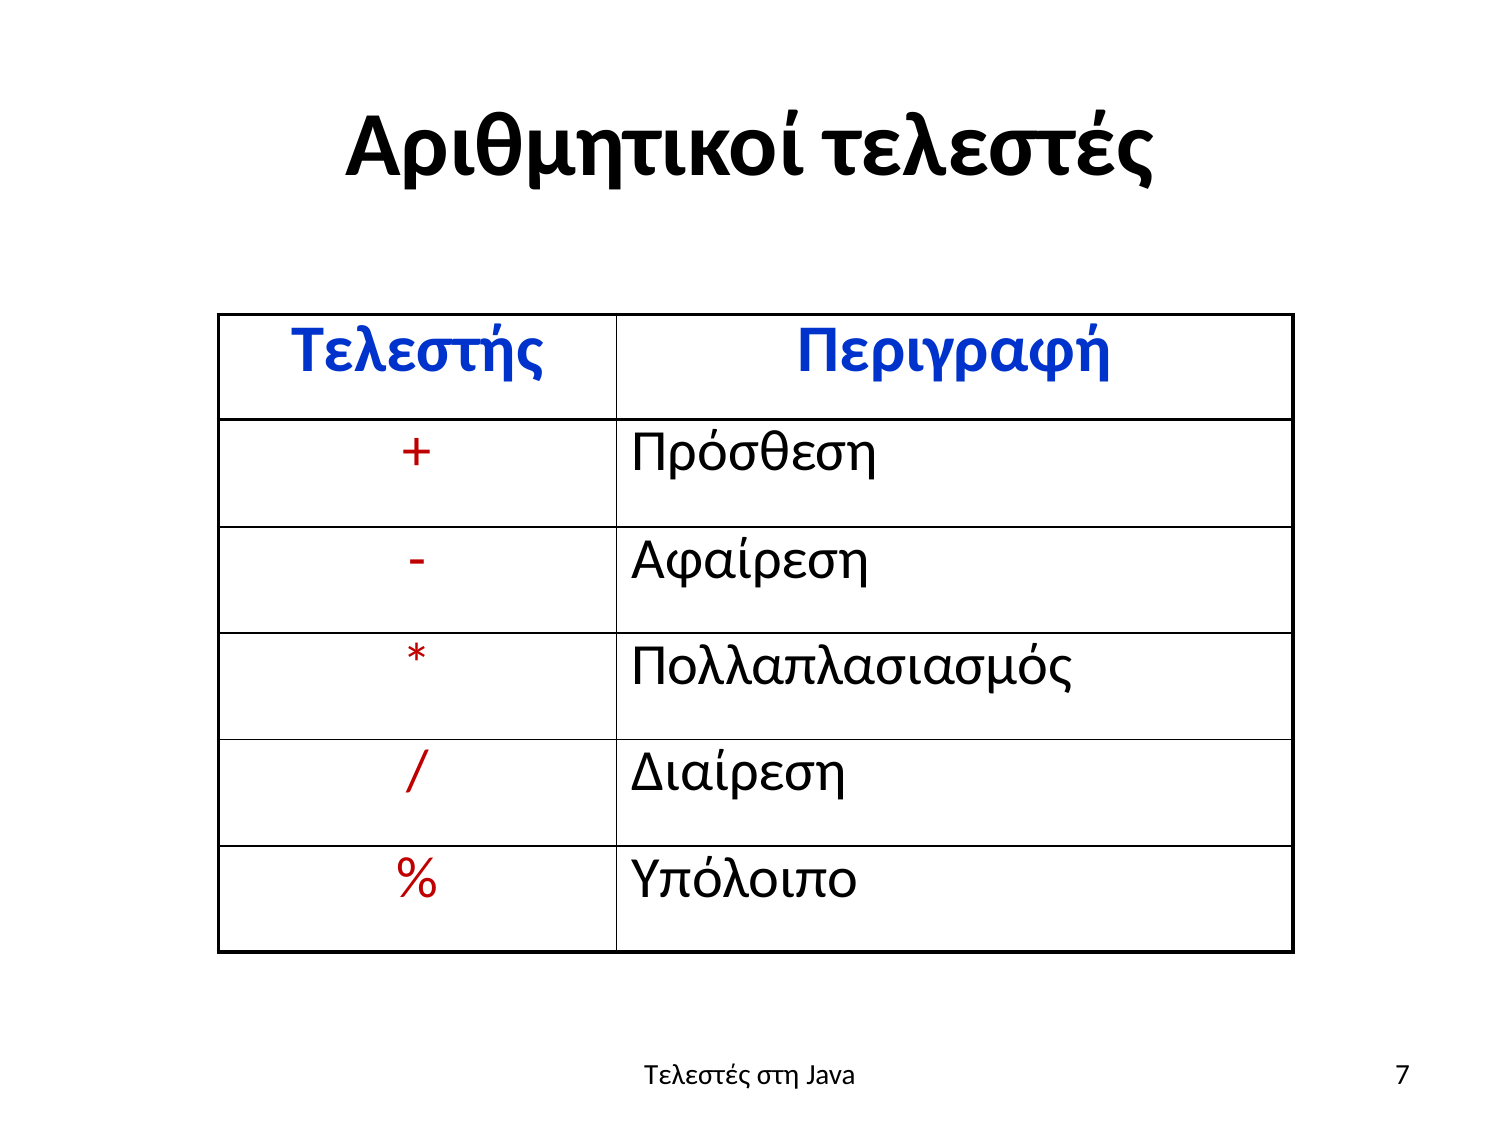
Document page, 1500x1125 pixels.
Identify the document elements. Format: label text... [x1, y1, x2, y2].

table_cell Υπόλοιπο [617, 847, 1291, 950]
table_header Τελεστής [220, 316, 616, 418]
table_cell / [220, 740, 616, 845]
footer Τελεστές στη Java [512, 1042, 988, 1103]
table_cell Πρόσθεση [617, 421, 1291, 526]
table_cell - [220, 528, 616, 632]
title Αριθμητικοί τελεστές [75, 45, 1425, 233]
table_cell ∆ιαίρεση [617, 740, 1291, 845]
table_cell + [220, 421, 616, 526]
table_cell Αφαίρεση [617, 528, 1291, 632]
table_cell * [220, 634, 616, 739]
slide_number 7 [1074, 1042, 1425, 1103]
table_cell % [220, 847, 616, 950]
table_cell Πολλαπλασιασμός [617, 634, 1291, 739]
table_header Περιγραφή [617, 316, 1291, 418]
